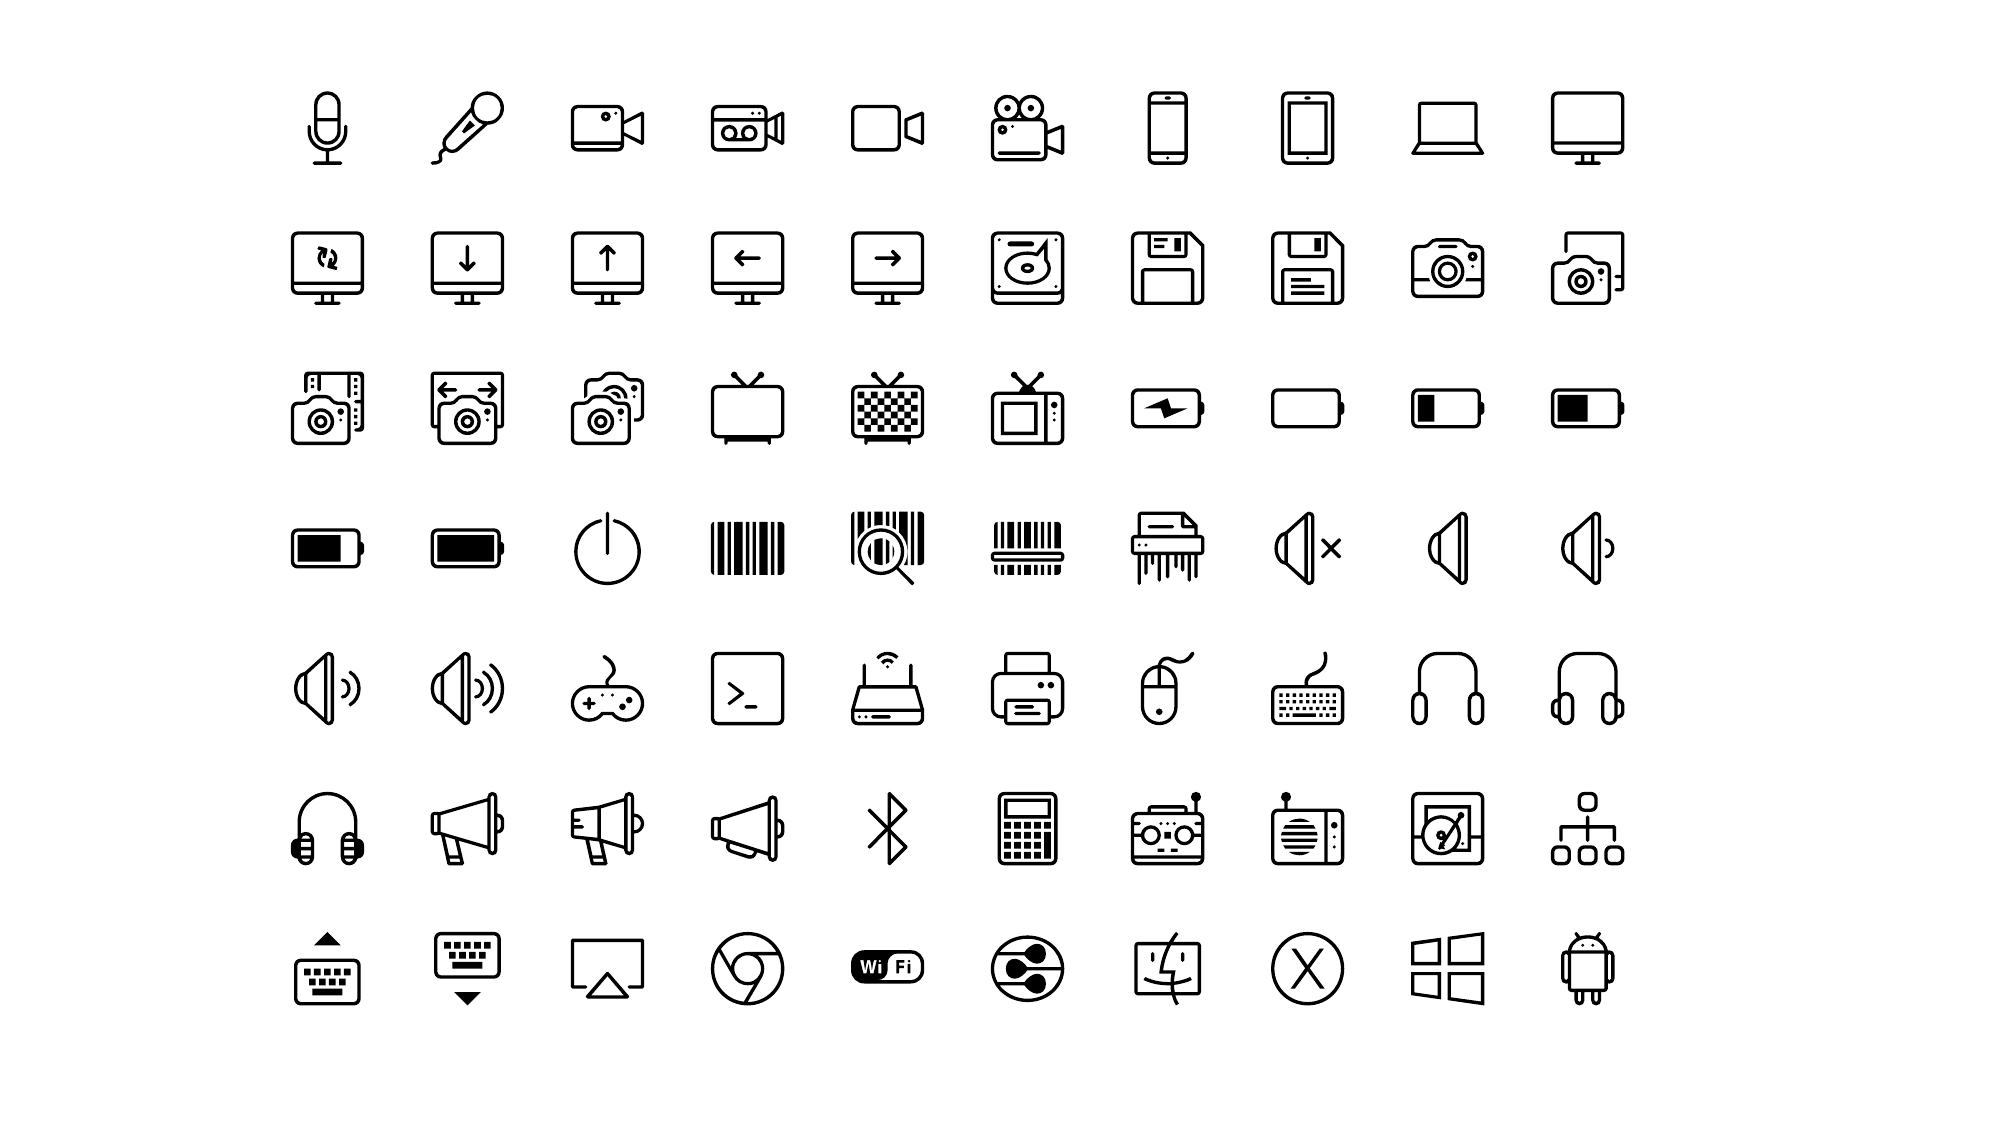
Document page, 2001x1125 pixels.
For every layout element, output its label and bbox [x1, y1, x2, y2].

text_box [570, 938, 645, 989]
text_box [990, 935, 1065, 1003]
text_box [294, 958, 361, 1006]
text_box [430, 651, 471, 726]
text_box [734, 521, 743, 575]
text_box [1017, 564, 1021, 575]
text_box [1130, 388, 1205, 429]
text_box [874, 511, 883, 526]
text_box [313, 931, 341, 946]
text_box [990, 231, 1065, 305]
text_box [1047, 564, 1051, 575]
text_box [1271, 388, 1345, 429]
text_box [899, 511, 908, 566]
text_box [990, 371, 1065, 446]
text_box [910, 511, 915, 566]
text_box [1000, 521, 1005, 549]
text_box [1130, 511, 1205, 586]
text_box [294, 651, 335, 726]
text_box [570, 231, 645, 305]
text_box [570, 655, 645, 722]
text_box [745, 521, 750, 575]
text_box [348, 670, 361, 707]
text_box [474, 678, 485, 699]
text_box [1054, 521, 1061, 549]
text_box [851, 950, 925, 984]
text_box [851, 663, 925, 726]
text_box [892, 511, 896, 530]
text_box [851, 511, 855, 566]
text_box [851, 104, 901, 152]
text_box [770, 521, 775, 575]
text_box [917, 511, 925, 566]
text_box [290, 791, 365, 866]
text_box [1577, 791, 1598, 812]
text_box [1411, 972, 1442, 1000]
text_box [1411, 388, 1485, 429]
text_box [1040, 564, 1045, 575]
text_box [990, 551, 1065, 562]
text_box [290, 394, 351, 446]
text_box [717, 521, 725, 575]
text_box [1024, 564, 1031, 575]
text_box [314, 91, 341, 145]
text_box [994, 564, 998, 575]
text_box [1271, 651, 1345, 726]
text_box [1007, 521, 1015, 549]
text_box [1561, 511, 1602, 586]
text_box [434, 931, 501, 979]
text_box [1604, 845, 1625, 866]
text_box [997, 791, 1058, 866]
text_box [867, 511, 871, 529]
text_box [990, 94, 1065, 162]
text_box [1000, 564, 1005, 575]
text_box [1034, 521, 1038, 549]
text_box [290, 528, 365, 569]
text_box [1130, 231, 1205, 305]
text_box [605, 511, 610, 556]
text_box [994, 521, 998, 549]
text_box [430, 91, 505, 165]
text_box [1007, 564, 1015, 575]
text_box [1130, 791, 1205, 866]
text_box [1280, 91, 1335, 165]
text_box [904, 111, 925, 145]
text_box [710, 231, 785, 305]
text_box [1564, 231, 1625, 292]
text_box [1147, 91, 1188, 165]
text_box [1140, 651, 1195, 726]
text_box [1411, 791, 1485, 866]
text_box [570, 791, 645, 866]
text_box [304, 371, 365, 432]
text_box [752, 521, 756, 575]
text_box [1550, 91, 1625, 165]
text_box [1321, 538, 1342, 559]
text_box [857, 511, 865, 539]
text_box [570, 394, 631, 446]
text_box [1411, 937, 1442, 966]
text_box [1550, 388, 1625, 429]
text_box [990, 651, 1065, 726]
text_box [1550, 651, 1625, 726]
text_box [1447, 931, 1485, 966]
text_box [1054, 564, 1061, 575]
text_box [290, 231, 365, 305]
text_box [857, 528, 915, 586]
text_box [430, 791, 505, 866]
text_box [1040, 521, 1045, 549]
text_box [710, 521, 715, 575]
text_box [880, 658, 894, 665]
text_box [1427, 511, 1468, 586]
text_box [1550, 254, 1612, 305]
text_box [1017, 521, 1021, 549]
text_box [454, 992, 481, 1006]
text_box [307, 124, 348, 165]
text_box [1047, 521, 1051, 549]
text_box [1561, 931, 1615, 1006]
text_box [851, 371, 925, 446]
text_box [1271, 231, 1345, 305]
text_box [710, 651, 785, 726]
text_box [851, 231, 925, 305]
text_box [1604, 538, 1615, 559]
text_box [489, 663, 505, 714]
text_box [1411, 238, 1485, 299]
text_box [340, 678, 351, 699]
text_box [1034, 564, 1038, 575]
text_box [1134, 931, 1202, 1006]
text_box [574, 519, 641, 586]
text_box [482, 670, 495, 707]
text_box [885, 511, 890, 527]
text_box [710, 931, 785, 1006]
text_box [710, 371, 785, 446]
text_box [430, 231, 505, 305]
text_box [1271, 931, 1345, 1006]
text_box [876, 651, 899, 660]
text_box [585, 971, 630, 999]
text_box [1271, 791, 1345, 866]
text_box [759, 521, 768, 575]
text_box [710, 795, 785, 862]
text_box [1550, 845, 1571, 866]
text_box [584, 371, 645, 422]
text_box [430, 371, 505, 446]
text_box [727, 521, 731, 575]
text_box [1411, 651, 1485, 726]
text_box [710, 104, 785, 152]
text_box [1024, 521, 1031, 549]
text_box [570, 104, 645, 152]
text_box [1447, 972, 1485, 1006]
text_box [1577, 845, 1598, 866]
text_box [430, 528, 505, 569]
text_box [1411, 101, 1485, 155]
text_box [1559, 815, 1617, 842]
text_box [777, 521, 785, 575]
text_box [867, 791, 908, 866]
text_box [1274, 511, 1315, 586]
